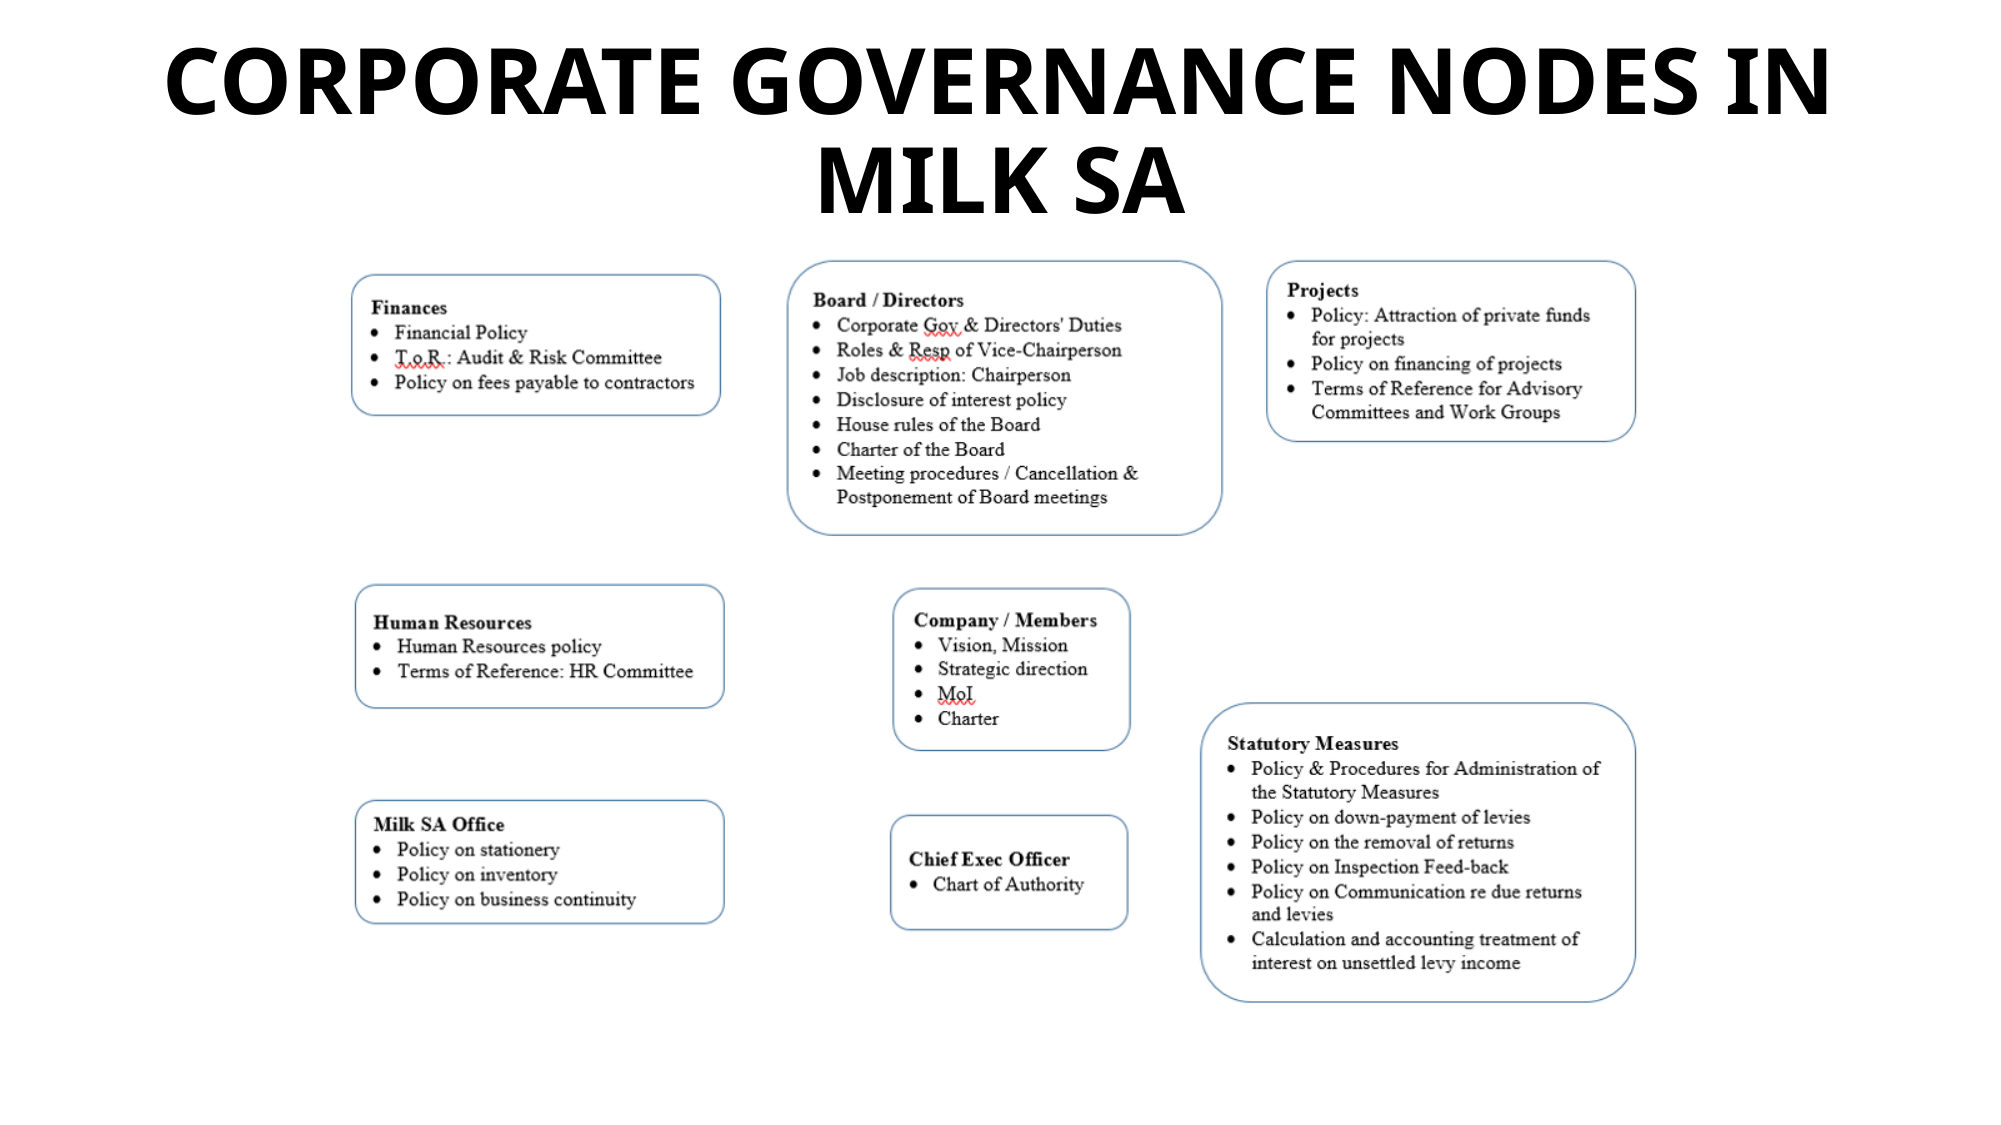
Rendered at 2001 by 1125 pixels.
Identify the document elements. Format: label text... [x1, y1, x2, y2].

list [330, 242, 1670, 1014]
title CORPORATE GOVERNANCE NODES IN MILK SA [137, 59, 1863, 209]
